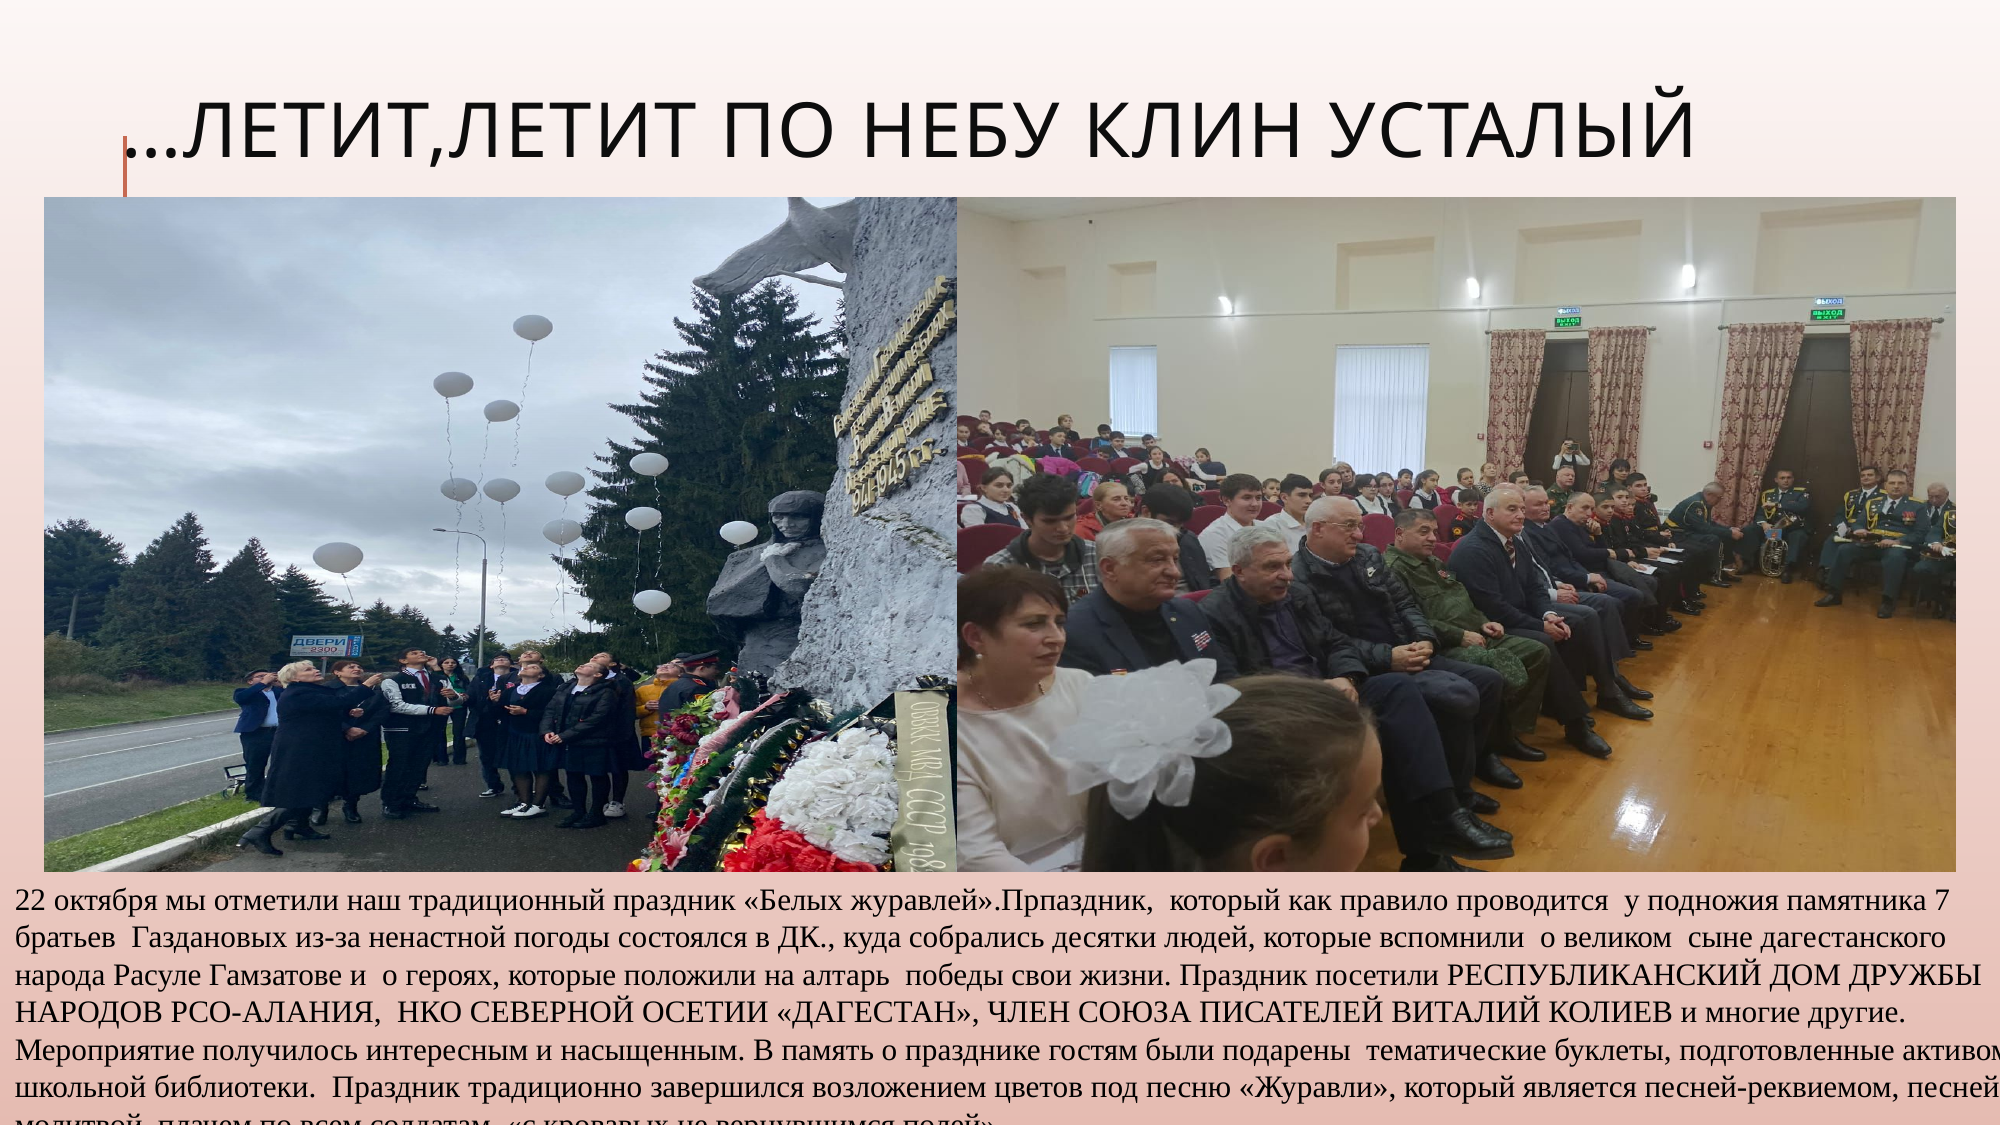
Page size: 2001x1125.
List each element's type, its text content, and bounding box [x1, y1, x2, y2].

picture [44, 196, 1956, 873]
title …Летит,летит по небу клин усталый [106, 74, 1815, 191]
text_box 22 октября мы отметили наш традиционный праздник «Белых журавлей».Прпаздник, который как правило проводится у подножия памятника 7 братьев Газдановых из-за ненастной погоды состоялся в ДК., куда собрались десятки людей, которые вспомнили о великом сыне дагестанского народа Расуле Гамзатове и о героях, которые положили на алтарь победы свои жизни. Праздник посетили РЕСПУБЛИКАНСКИЙ ДОМ ДРУЖБЫ НАРОДОВ РСО-АЛАНИЯ, НКО СЕВЕРНОЙ ОСЕТИИ «ДАГЕСТАН», ЧЛЕН СОЮЗА ПИСАТЕЛЕЙ ВИТАЛИЙ КОЛИЕВ и многие другие. Мероприятие получилось интересным и насыщенным. В память о празднике гостям были подарены тематические буклеты, подготовленные активом школьной библиотеки. Праздник традиционно завершился возложением цветов под песню «Журавли», который является песней-реквиемом, песней-молитвой, плачем по всем солдатам, «с кровавых не вернувшимся полей». [0, 871, 2000, 1125]
